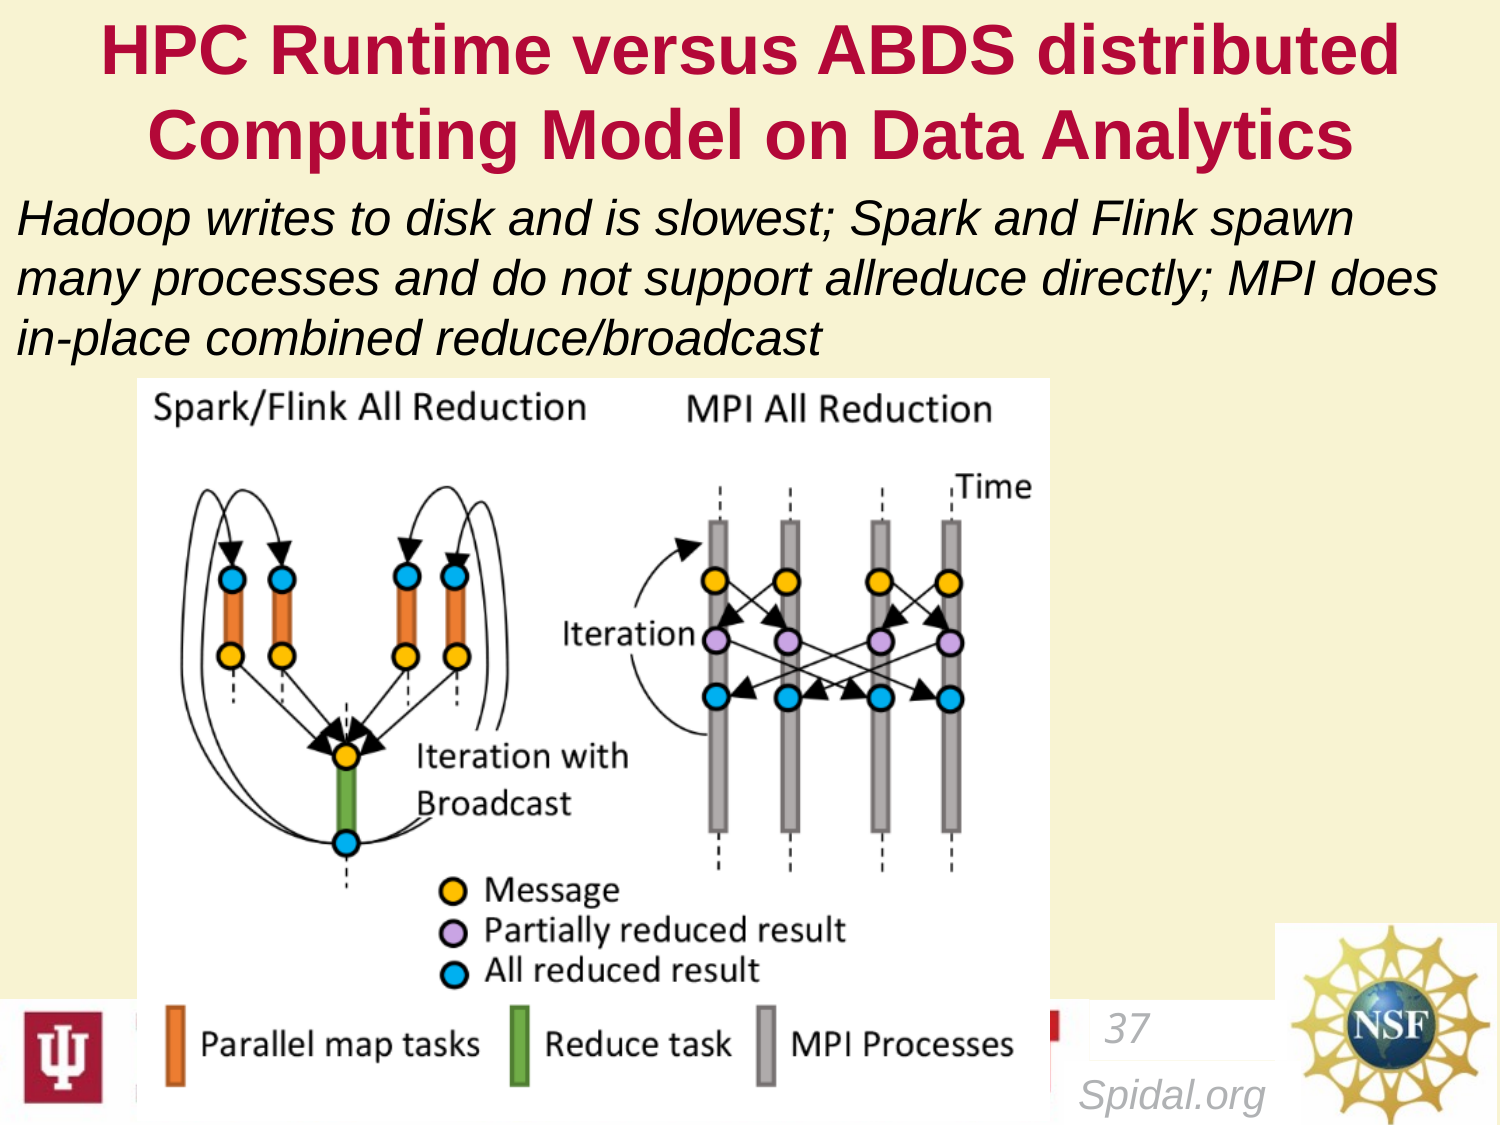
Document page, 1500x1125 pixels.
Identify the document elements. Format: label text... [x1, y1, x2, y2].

title HPC Runtime versus ABDS distributed Computing Model on Data Analytics [1, 26, 1500, 151]
text_box Hadoop writes to disk and is slowest; Spark and Flink spawn many processes and do not support allreduce directly; MPI does in-place combined reduce/broadcast [1, 177, 1500, 373]
picture [1275, 923, 1497, 1125]
picture [0, 378, 1089, 1125]
